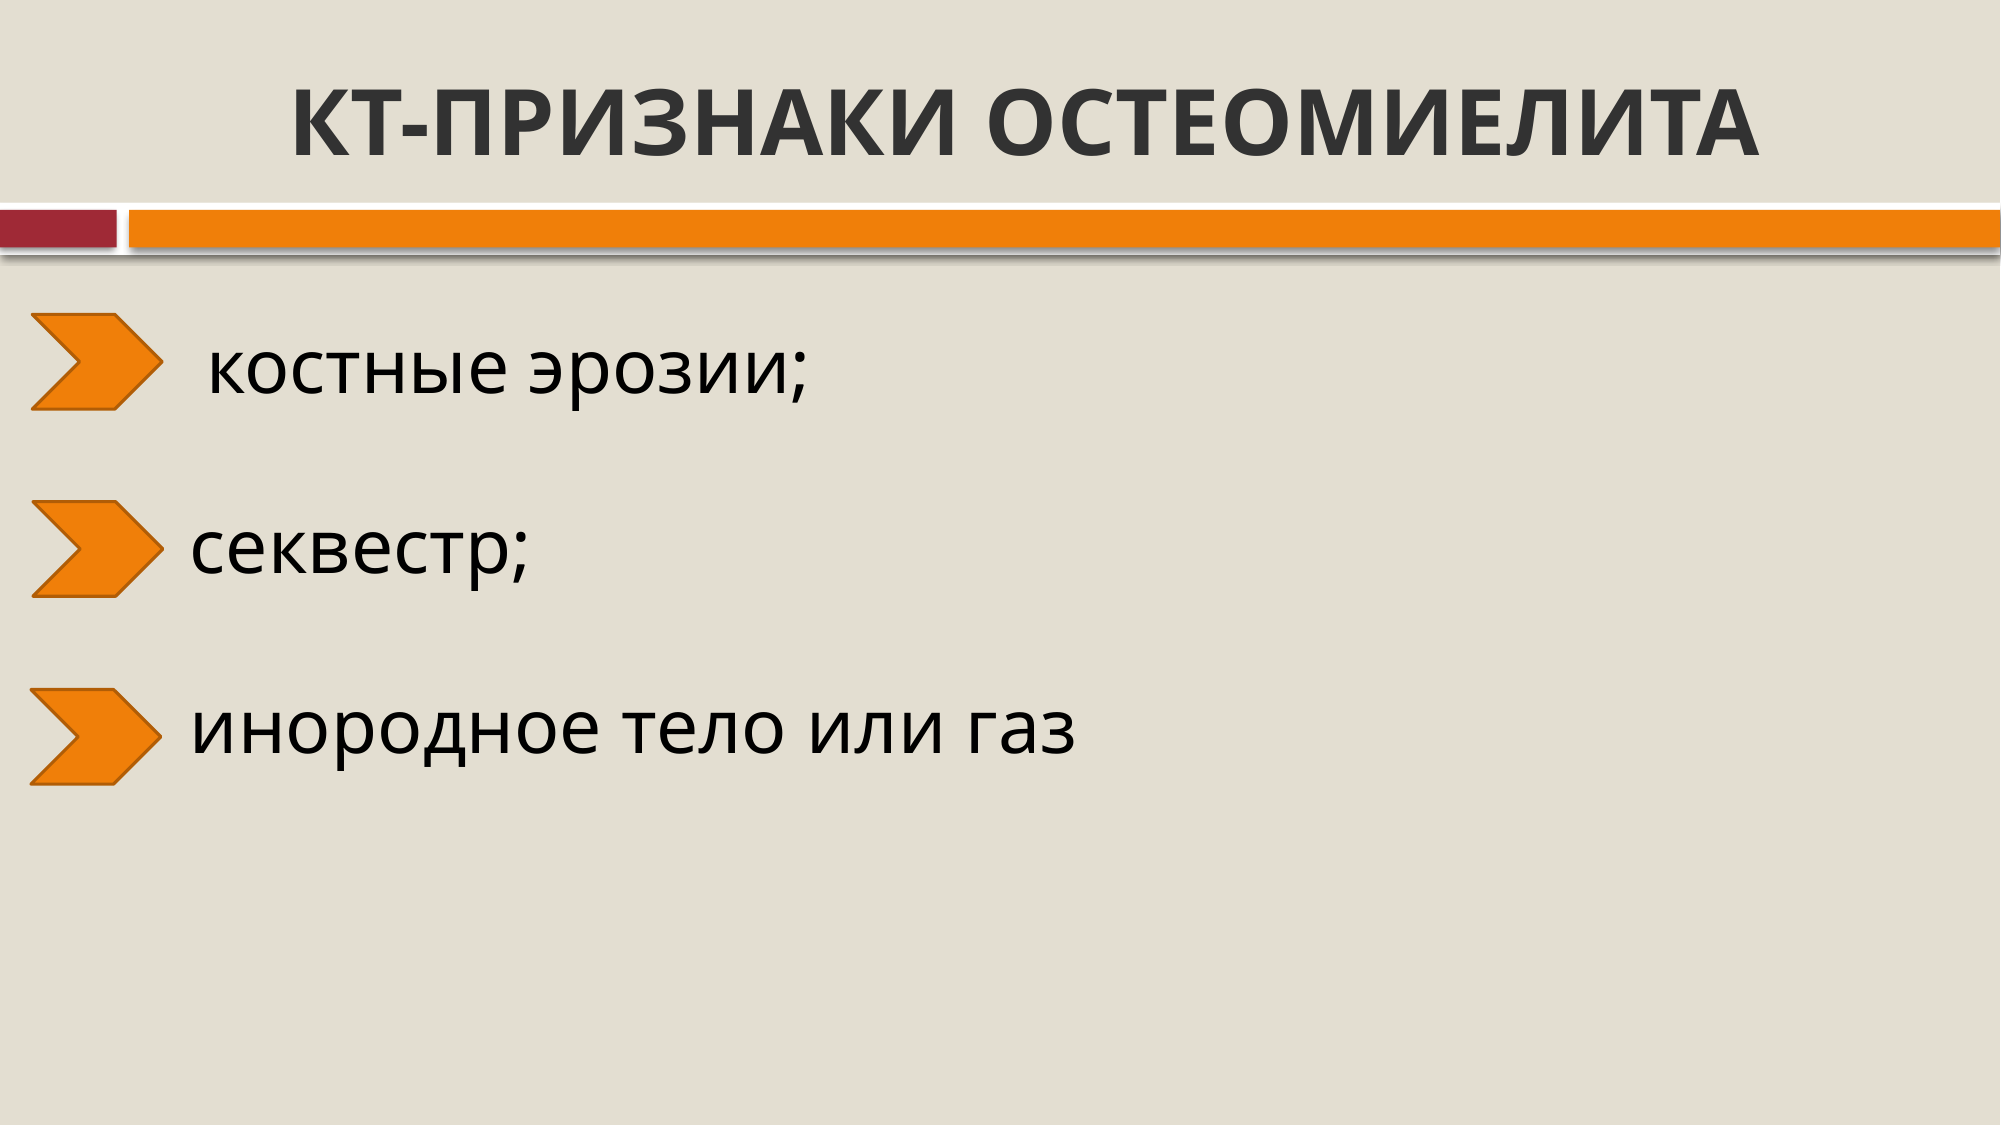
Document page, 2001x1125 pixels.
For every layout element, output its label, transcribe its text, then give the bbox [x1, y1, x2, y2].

text_box костные эрозии; секвестр; инородное тело или газ [38, 310, 1964, 876]
text_box [31, 500, 164, 598]
text_box [29, 687, 162, 786]
text_box [30, 312, 164, 411]
title КТ-ПРИЗНАКИ ОСТЕОМИЕЛИТА [133, 37, 1917, 200]
